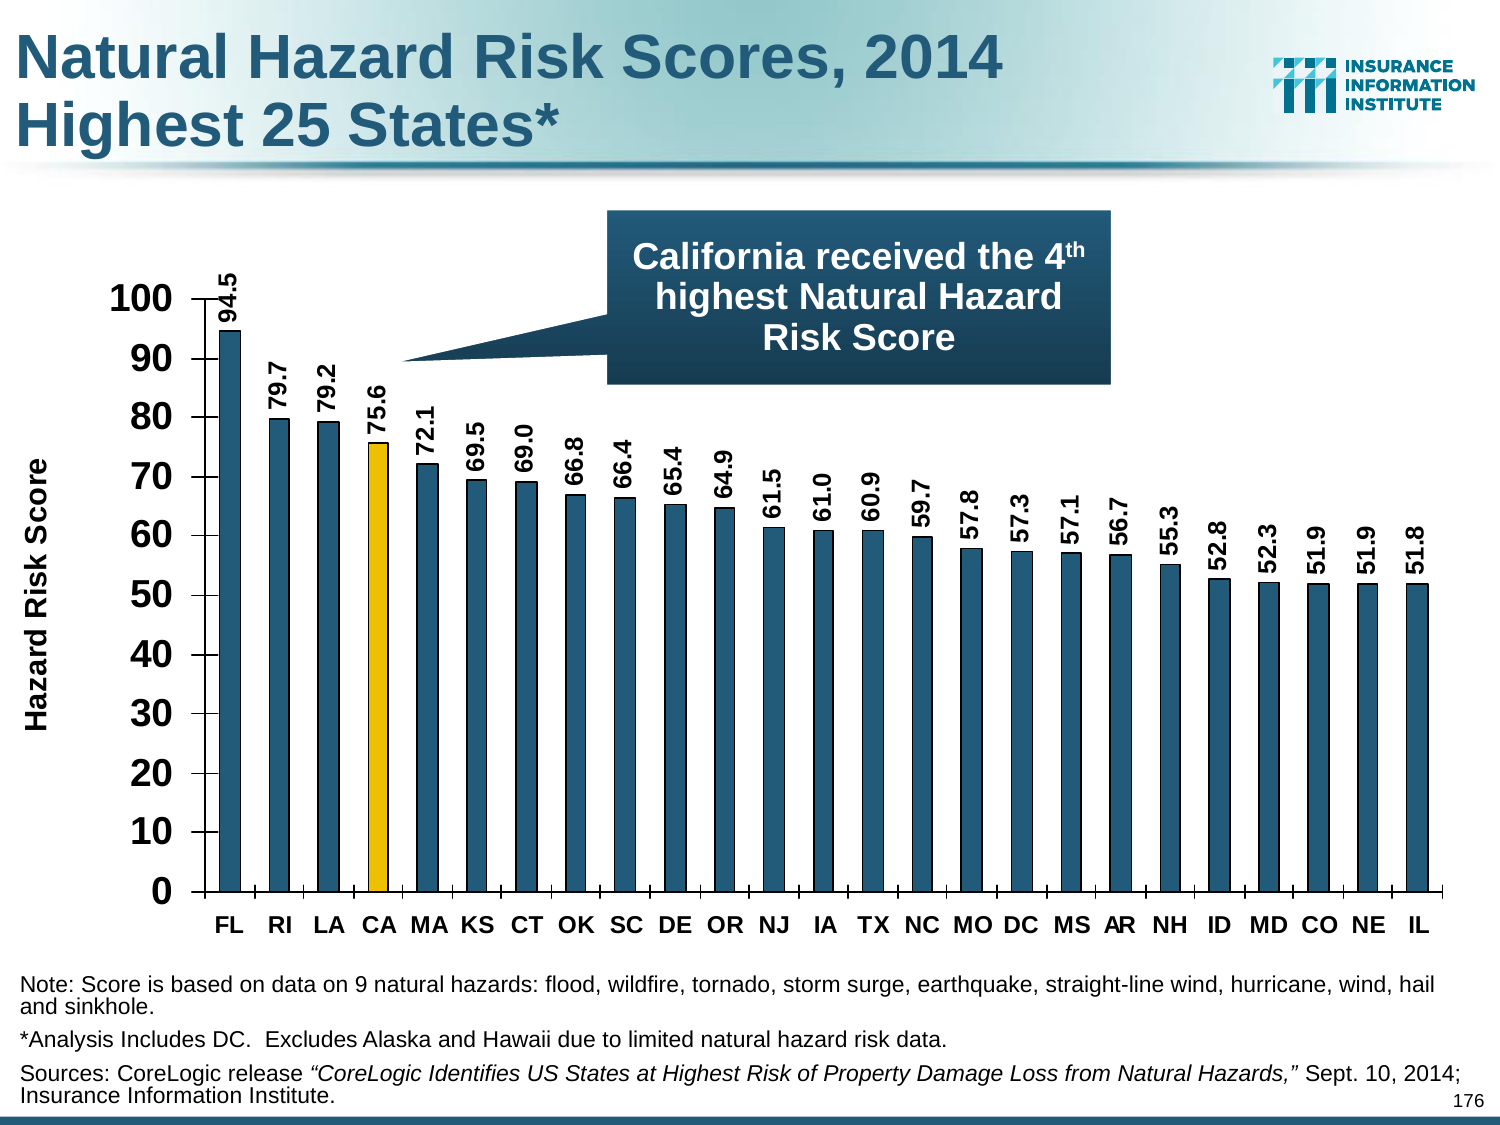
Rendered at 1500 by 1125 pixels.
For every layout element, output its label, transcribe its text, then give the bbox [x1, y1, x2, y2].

picture [0, 0, 1500, 189]
title Natural Hazard Risk Scores, 2014 Highest 25 States* [0, 0, 1426, 168]
text_box California received the 4th highest Natural Hazard Risk Score [604, 208, 1114, 228]
text_box Note: Score is based on data on 9 natural hazards: flood, wildfire, tornado, storm surge, earthquake, straight-line wind, hurricane, wind, hail and sinkhole. *Analysis Includes DC. Excludes Alaska and Hawaii due to limited natural hazard risk data. Sources: CoreLogic release “CoreLogic Identifies US States at Highest Risk of Property Damage Loss from Natural Hazards,” Sept. 10, 2014; Insurance Information Institute. [4, 1014, 1484, 1115]
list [3, 229, 1500, 1006]
